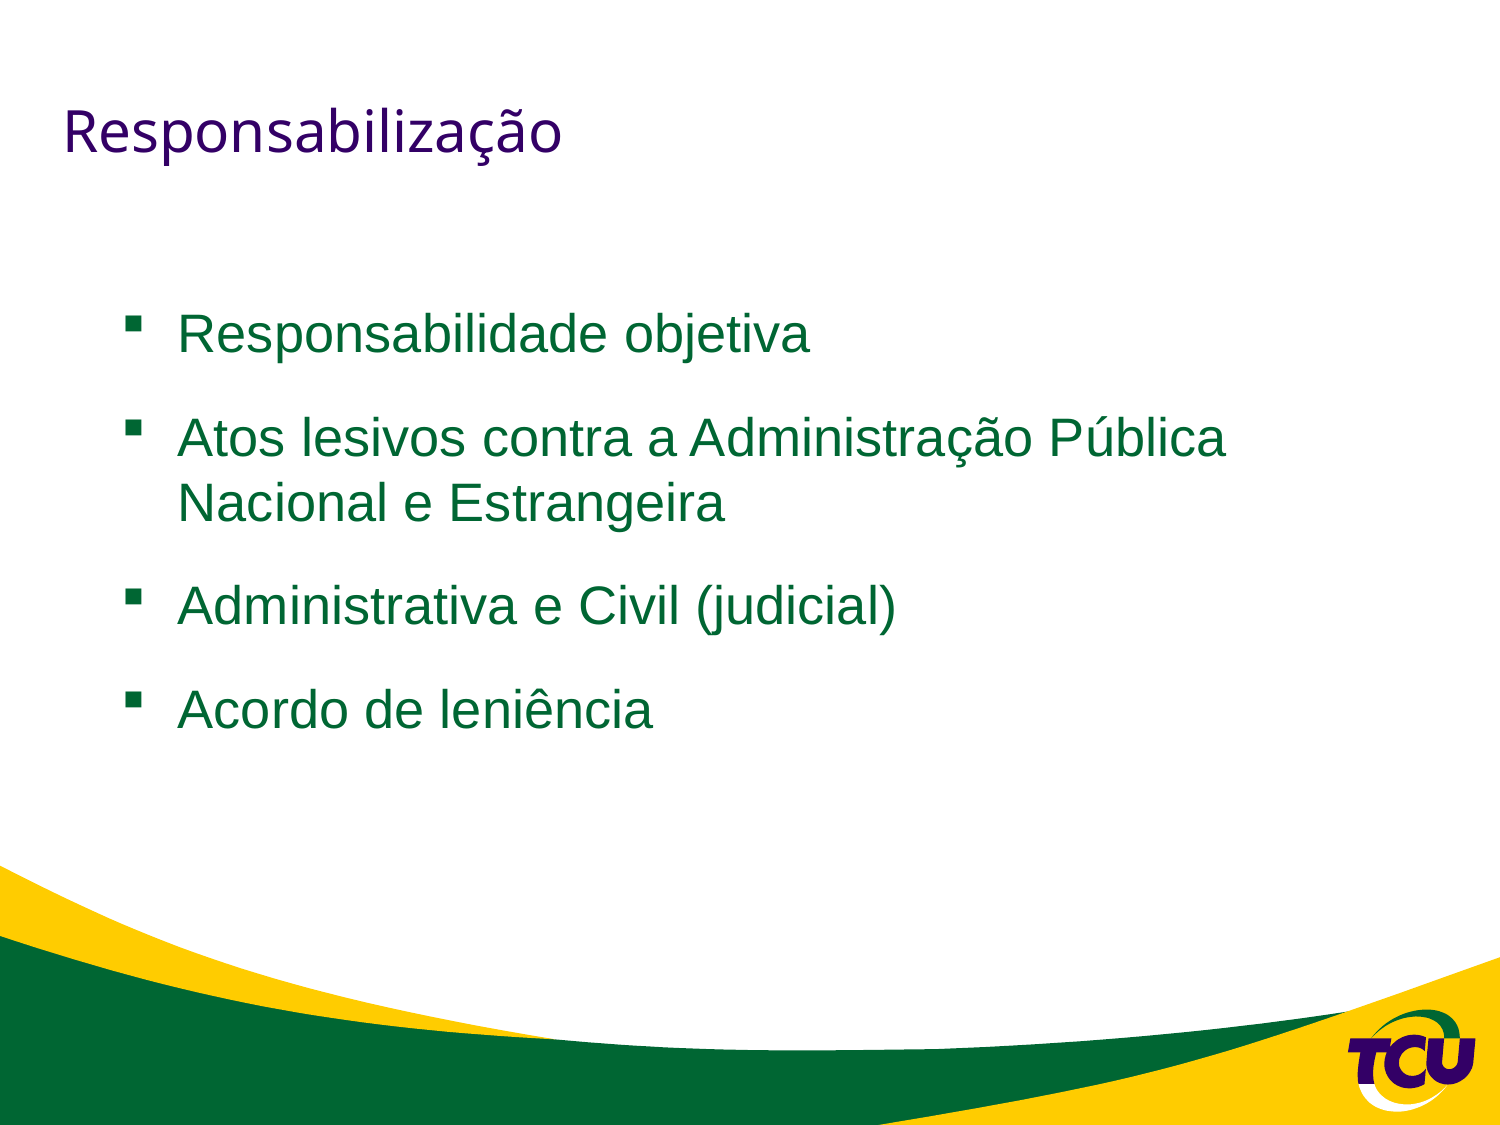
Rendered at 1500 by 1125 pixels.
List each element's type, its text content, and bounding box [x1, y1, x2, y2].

title Responsabilização [47, 72, 1188, 186]
list Responsabilidade objetiva Atos lesivos contra a Administração Pública Nacional e Estrangeira Administrativa e Civil (judicial) Acordo de leniência [106, 290, 1418, 1012]
